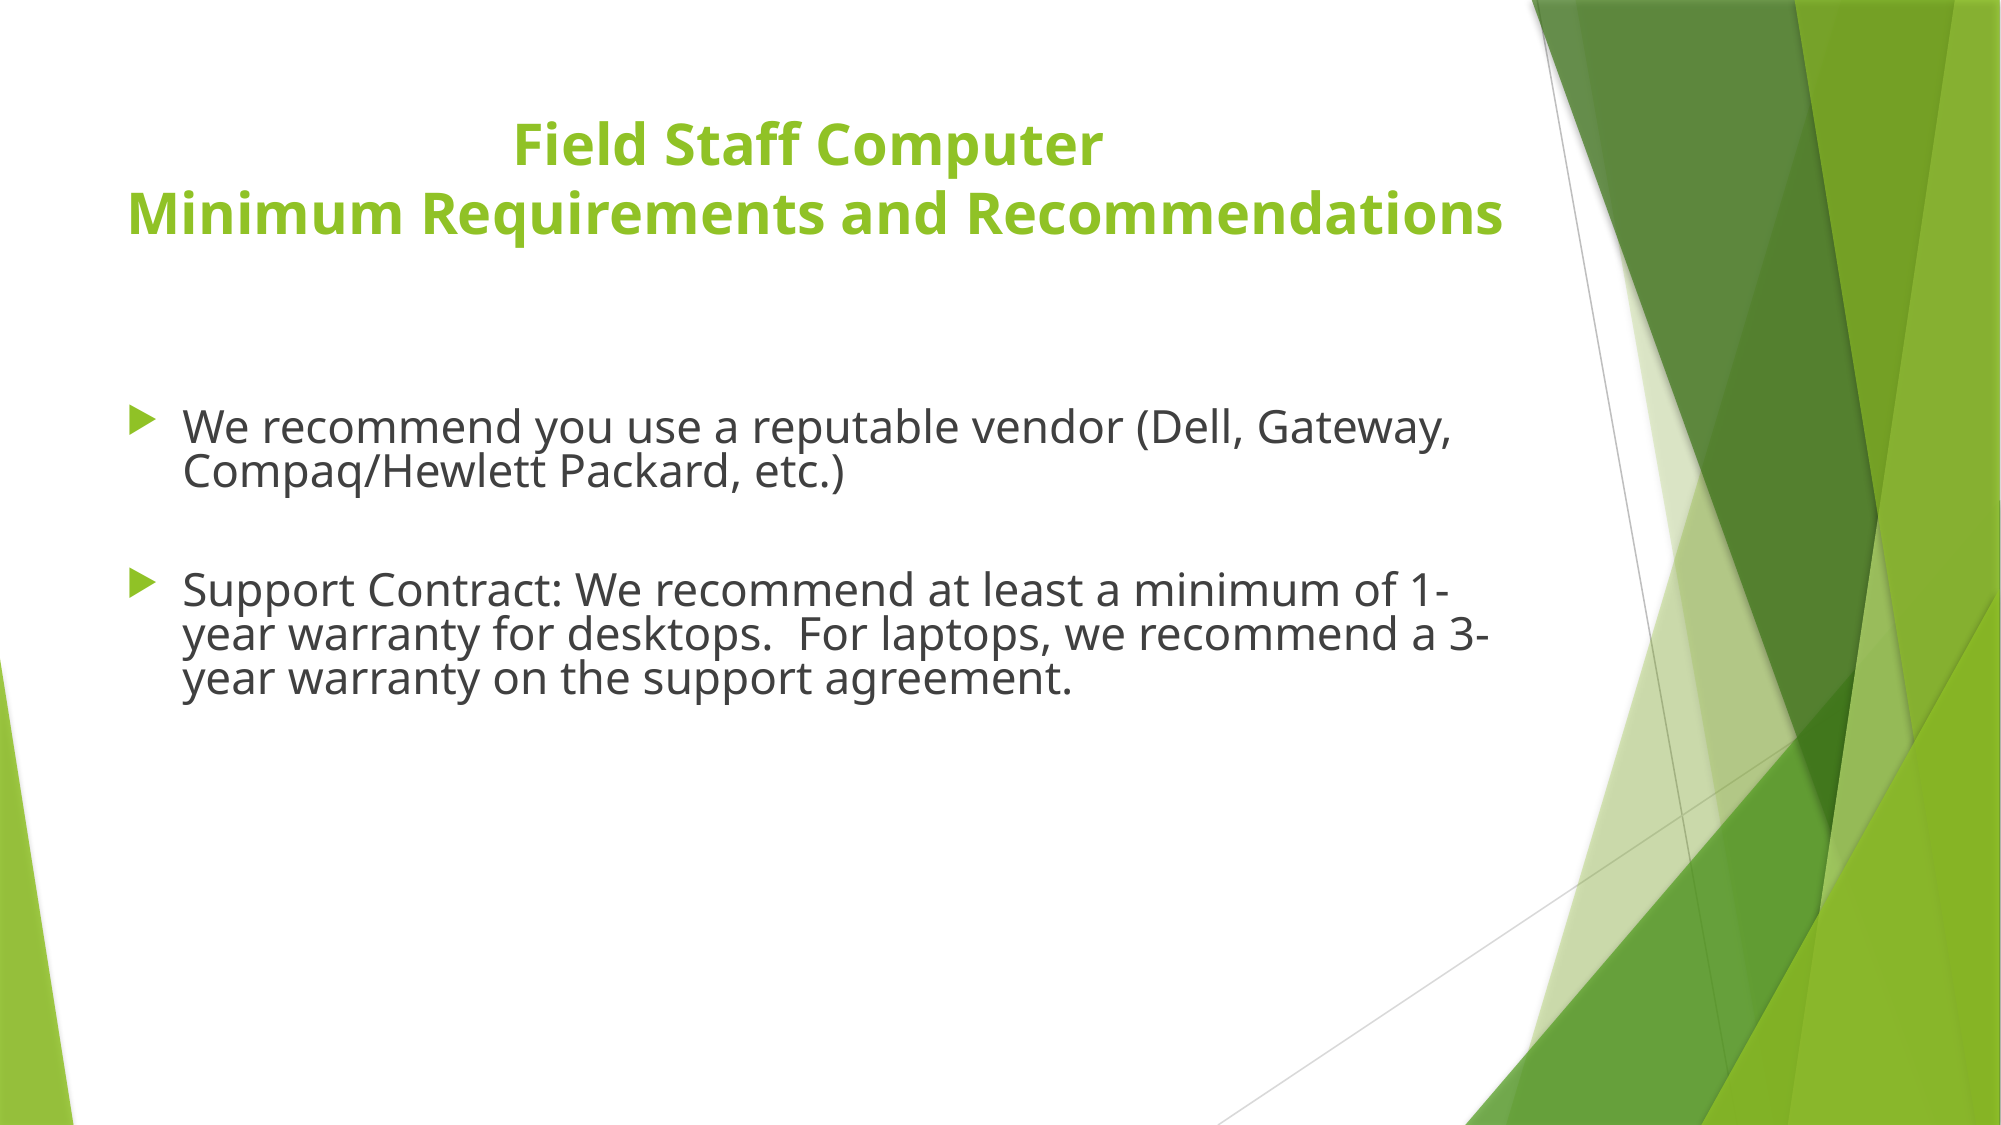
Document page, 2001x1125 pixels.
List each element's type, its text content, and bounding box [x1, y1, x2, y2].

list We recommend you use a reputable vendor (Dell, Gateway, Compaq/Hewlett Packard, etc.) Support Contract: We recommend at least a minimum of 1-year warranty for desktops. For laptops, we recommend a 3-year warranty on the support agreement. [111, 400, 1522, 991]
title Field Staff Computer Minimum Requirements and Recommendations [111, 99, 1522, 317]
